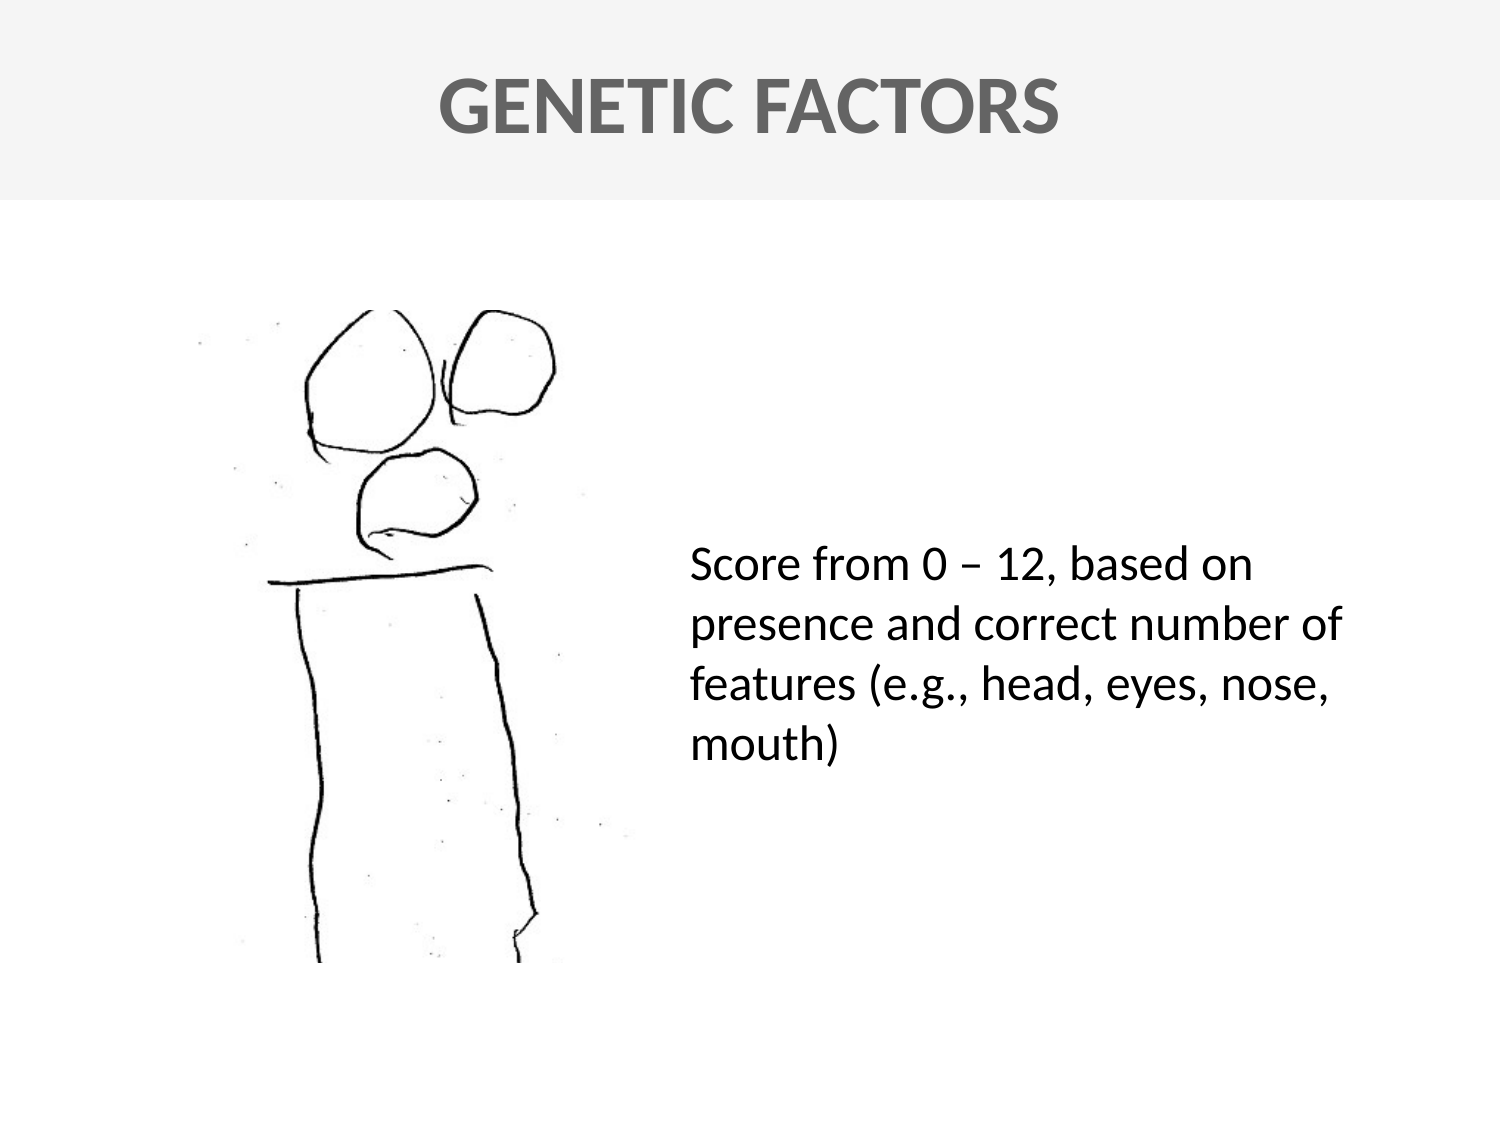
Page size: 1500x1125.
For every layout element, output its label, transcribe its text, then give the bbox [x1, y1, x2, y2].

text_box [0, 0, 1500, 202]
picture [187, 310, 638, 963]
text_box GENETIC FACTORS [156, 66, 1344, 134]
text_box Score from 0 – 12, based on presence and correct number of features (e.g., head, eyes, nose, mouth) [674, 523, 1425, 778]
